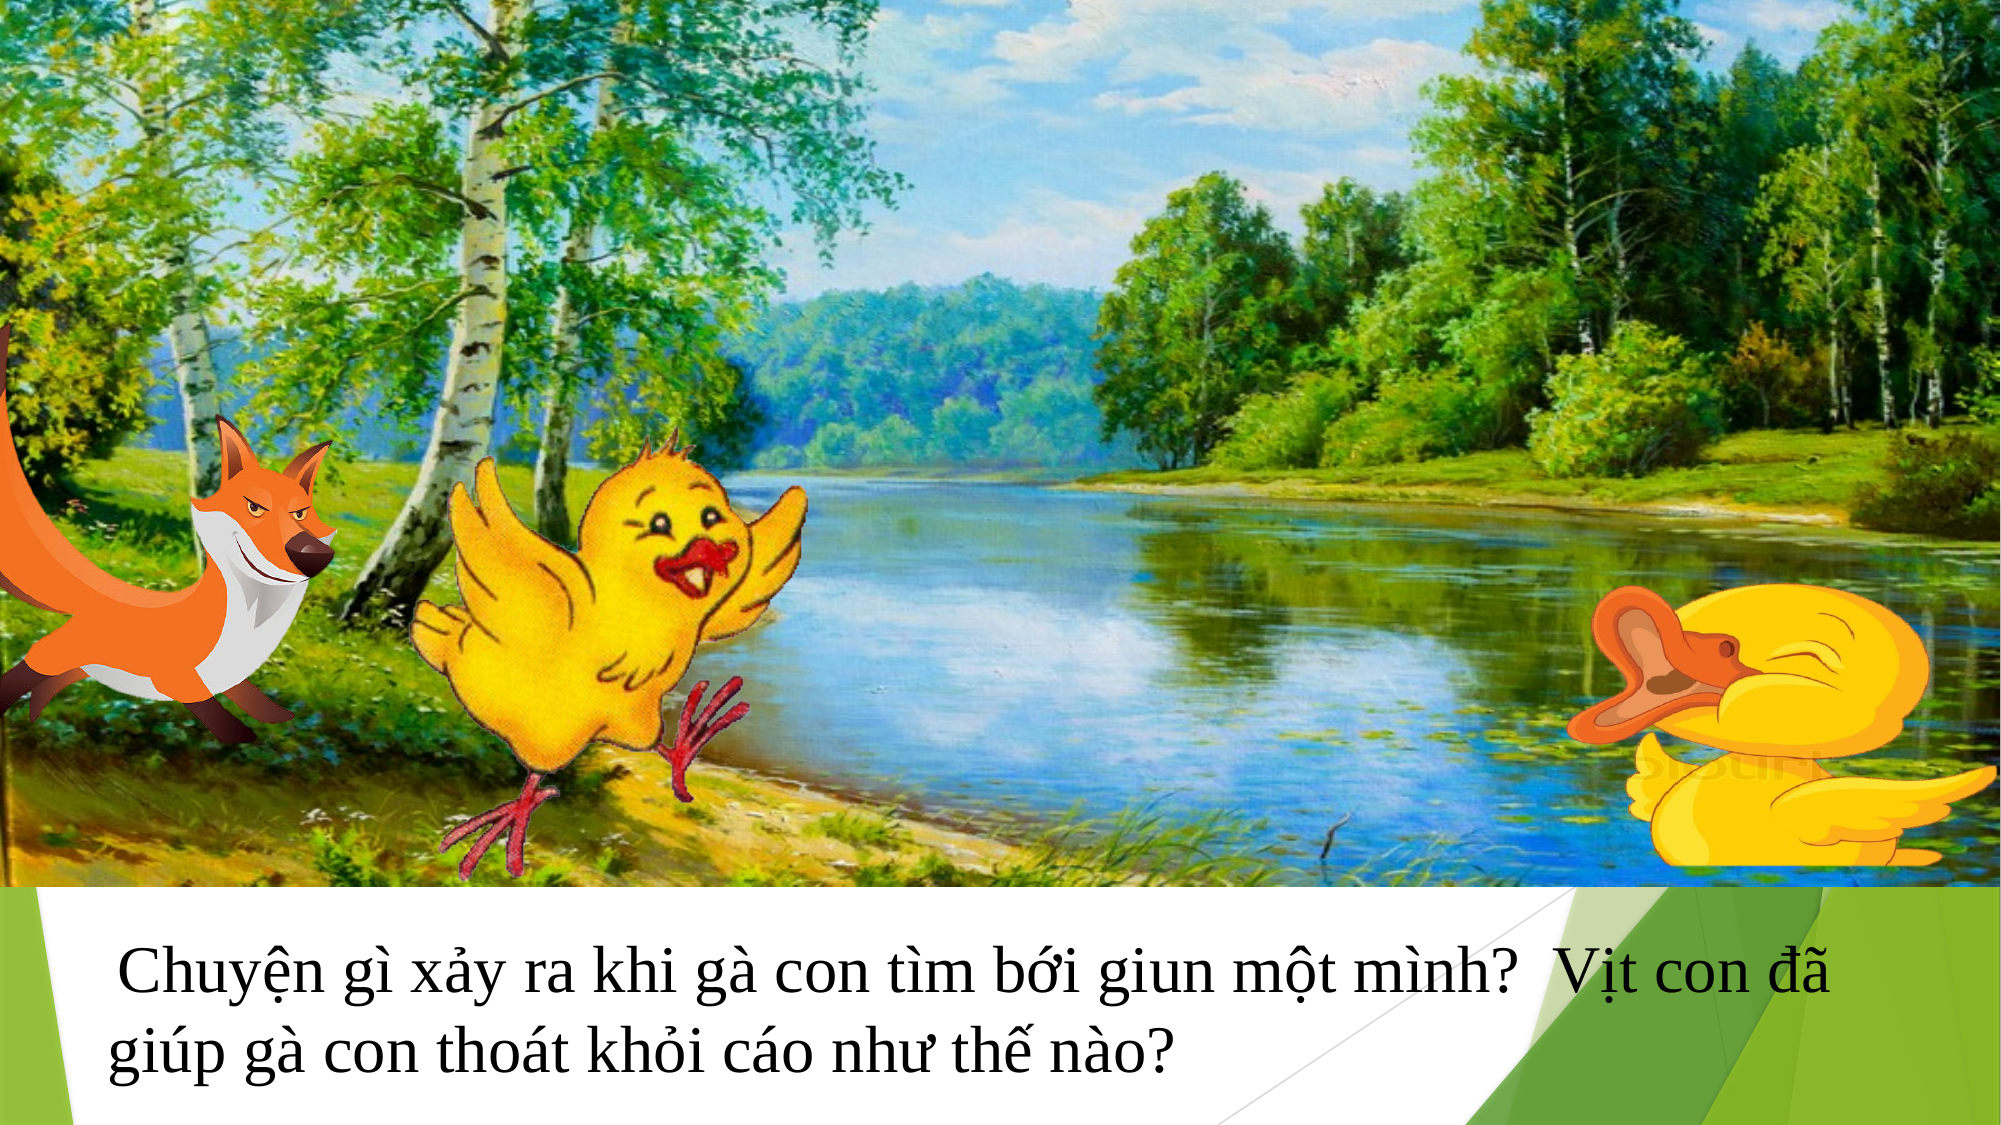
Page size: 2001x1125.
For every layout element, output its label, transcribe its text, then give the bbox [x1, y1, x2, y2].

text_box Chuyện gì xảy ra khi gà con tìm bới giun một mình? Vịt con đã giúp gà con thoát khỏi cáo như thế nào? [93, 918, 1921, 1093]
picture [0, 0, 2000, 976]
